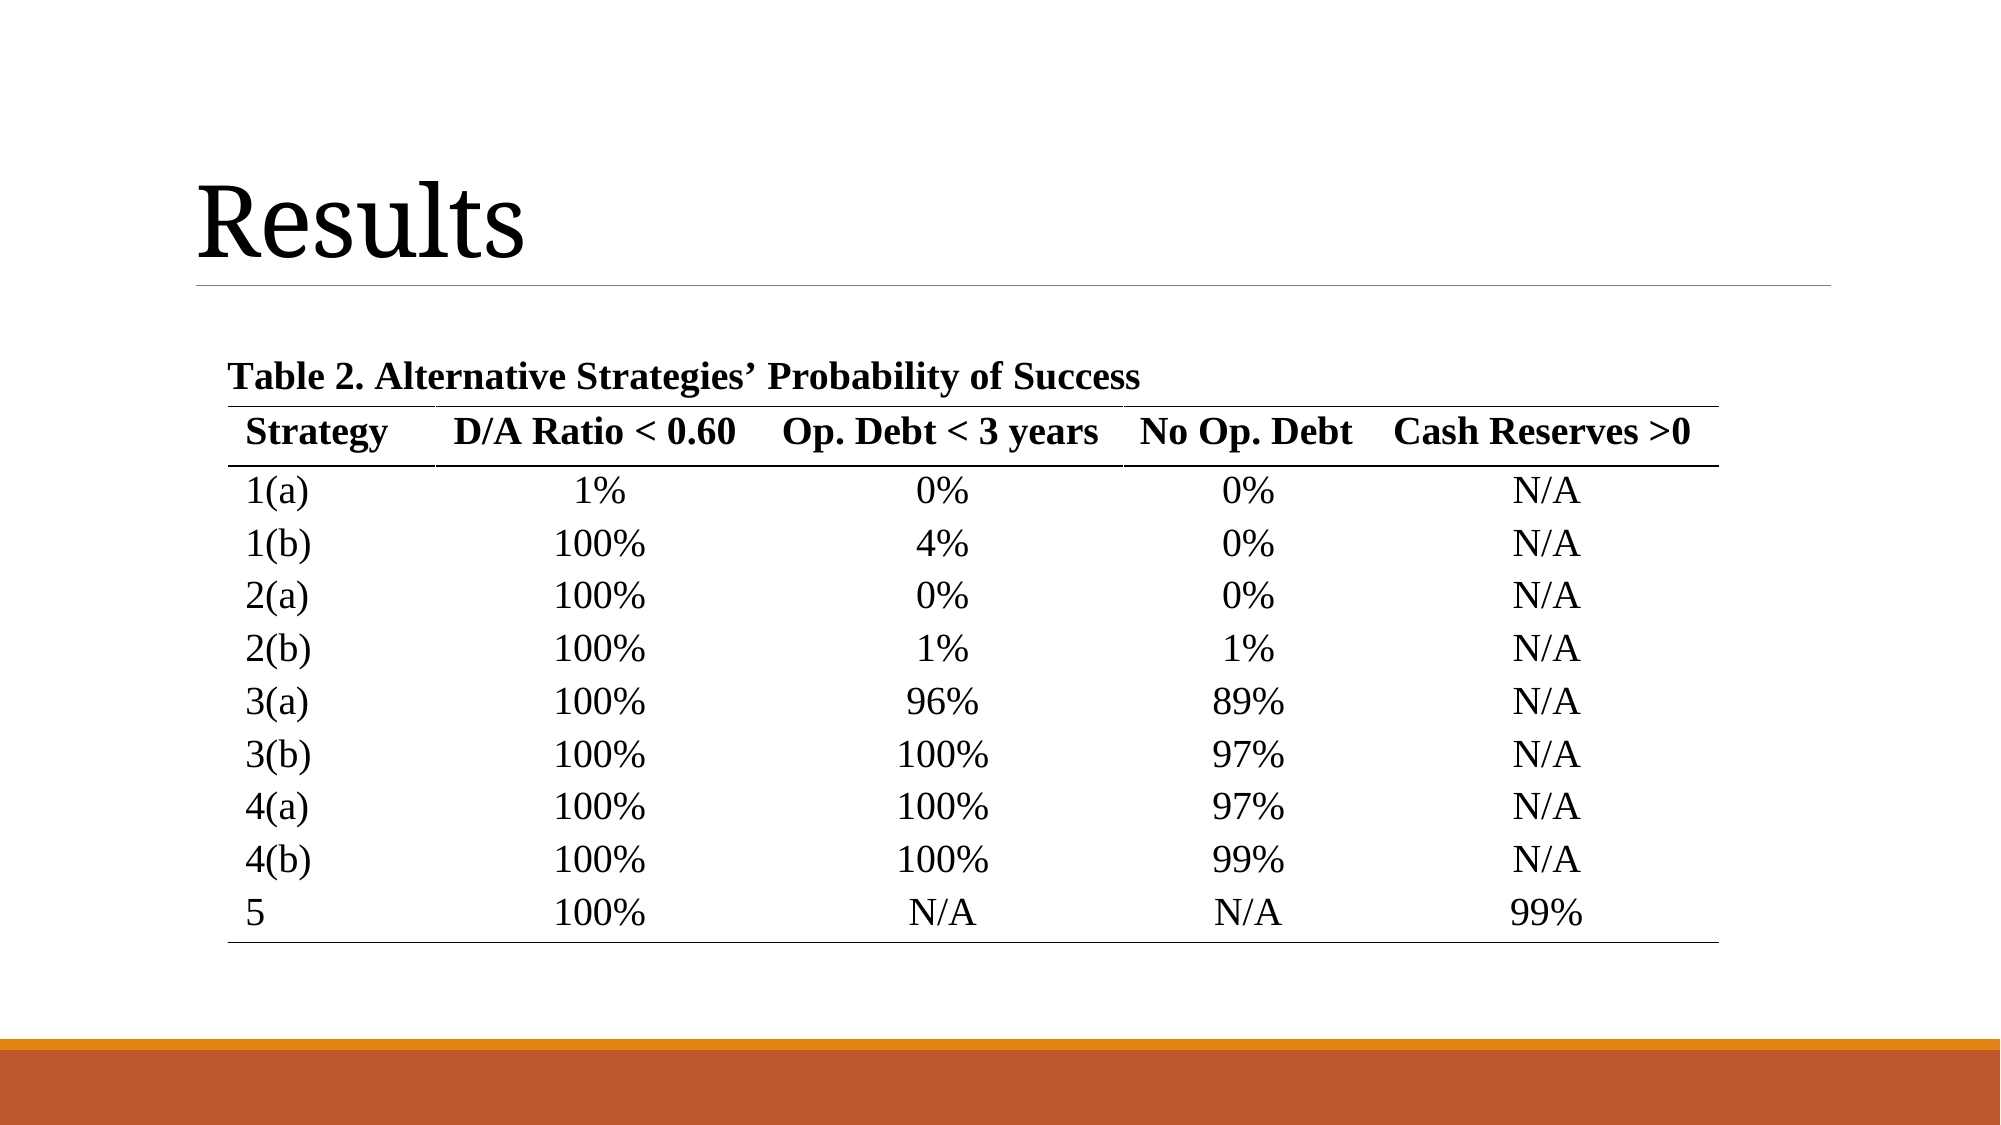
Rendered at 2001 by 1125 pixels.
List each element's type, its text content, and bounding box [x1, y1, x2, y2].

list [180, 302, 1830, 963]
title Results [180, 47, 1830, 285]
picture [227, 352, 1783, 1029]
